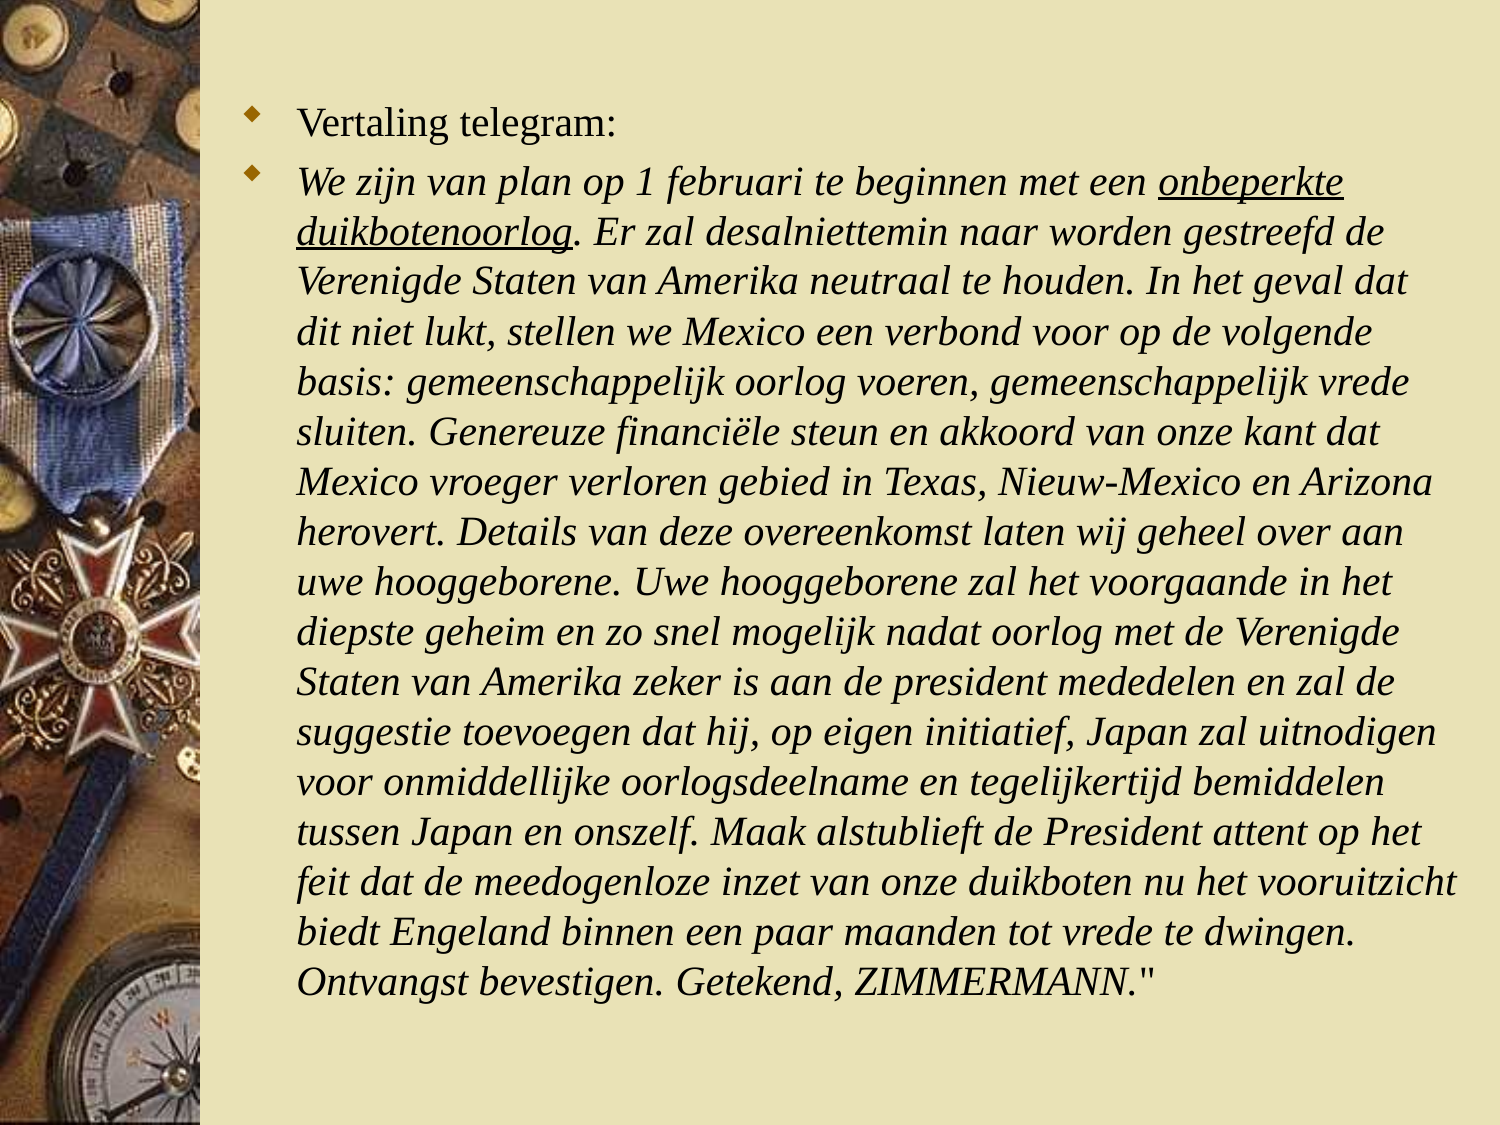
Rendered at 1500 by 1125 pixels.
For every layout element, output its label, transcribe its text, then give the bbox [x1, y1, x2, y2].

picture [0, 0, 200, 1125]
list Vertaling telegram: We zijn van plan op 1 februari te beginnen met een onbeperkte duikbotenoorlog. Er zal desalniettemin naar worden gestreefd de Verenigde Staten van Amerika neutraal te houden. In het geval dat dit niet lukt, stellen we Mexico een verbond voor op de volgende basis: gemeenschappelijk oorlog voeren, gemeenschappelijk vrede sluiten. Genereuze financiële steun en akkoord van onze kant dat Mexico vroeger verloren gebied in Texas, Nieuw-Mexico en Arizona herovert. Details van deze overeenkomst laten wij geheel over aan uwe hooggeborene. Uwe hooggeborene zal het voorgaande in het diepste geheim en zo snel mogelijk nadat oorlog met de Verenigde Staten van Amerika zeker is aan de president mededelen en zal de suggestie toevoegen dat hij, op eigen initiatief, Japan zal uitnodigen voor onmiddellijke oorlogsdeelname en tegelijkertijd bemiddelen tussen Japan en onszelf. Maak alstublieft de President attent op het feit dat de meedogenloze inzet van onze duikboten nu het vooruitzicht biedt Engeland binnen een paar maanden tot vrede te dwingen. Ontvangst bevestigen. Getekend, ZIMMERMANN." [224, 86, 1476, 1001]
